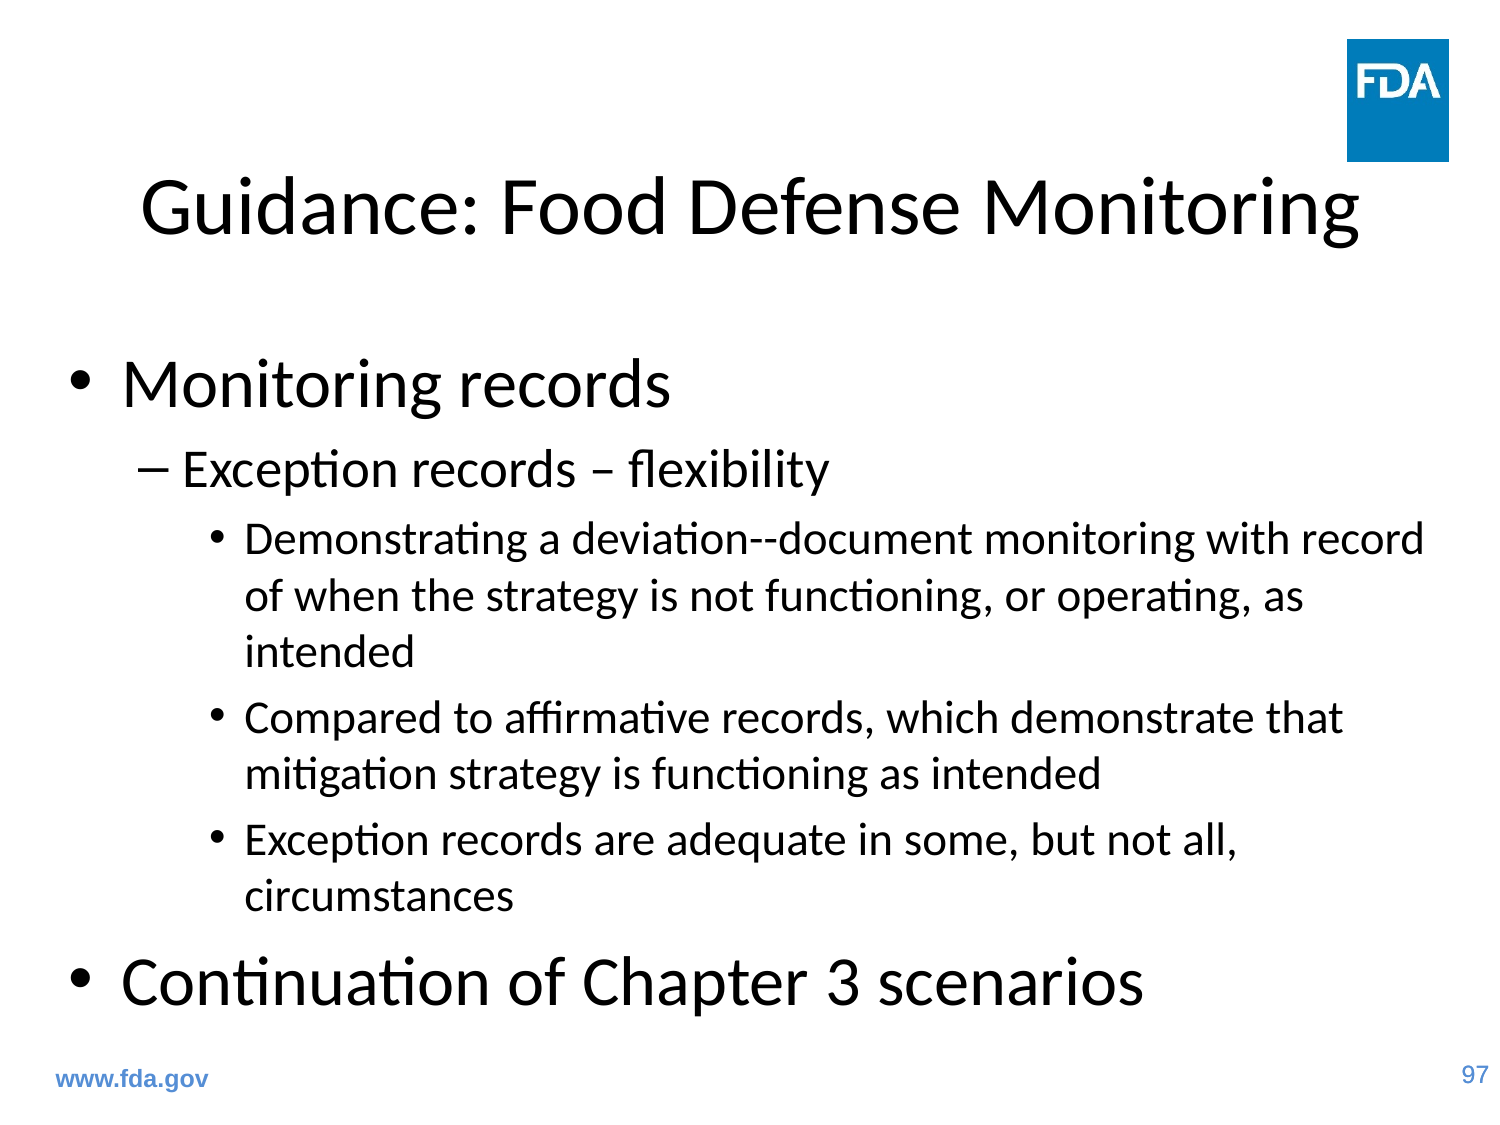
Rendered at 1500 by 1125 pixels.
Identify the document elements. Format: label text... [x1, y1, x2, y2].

title Guidance: Food Defense Monitoring [53, 125, 1449, 277]
picture [1357, 63, 1410, 99]
picture [1409, 63, 1440, 98]
list Monitoring records Exception records – flexibility Demonstrating a deviation--document monitoring with record of when the strategy is not functioning, or operating, as intended Compared to affirmative records, which demonstrate that mitigation strategy is functioning as intended Exception records are adequate in some, but not all, circumstances Continuation of Chapter 3 scenarios [53, 329, 1449, 1033]
footer www.fda.gov [40, 1047, 516, 1108]
